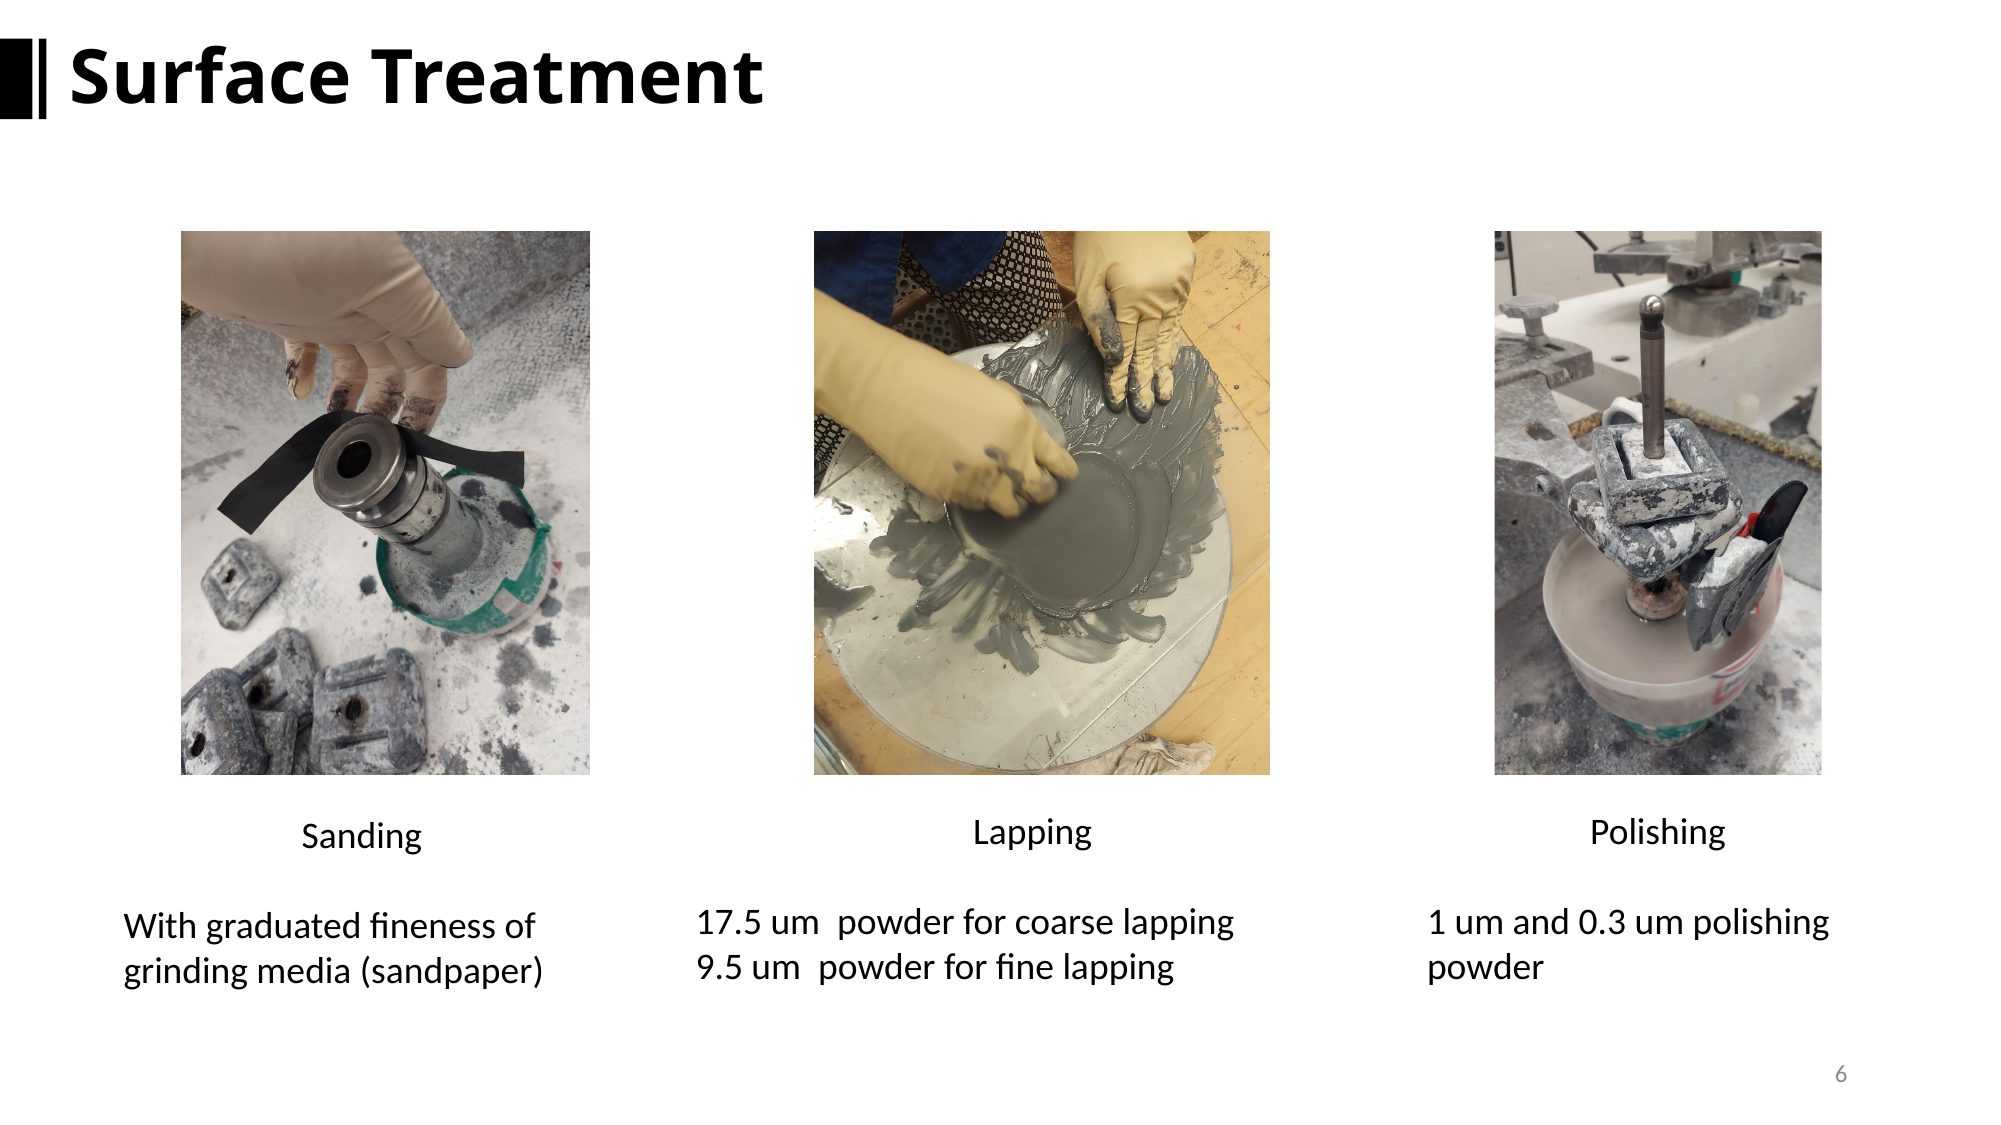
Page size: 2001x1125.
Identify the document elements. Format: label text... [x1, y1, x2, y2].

text_box Polishing 1 um and 0.3 um polishing powder [1412, 799, 1904, 995]
picture [181, 231, 590, 775]
title Surface Treatment [55, 38, 1780, 120]
text_box Sanding With graduated fineness of grinding media (sandpaper) [108, 803, 616, 1044]
picture [813, 231, 1270, 775]
slide_number 6 [1412, 1042, 1863, 1103]
picture [1494, 231, 1822, 775]
